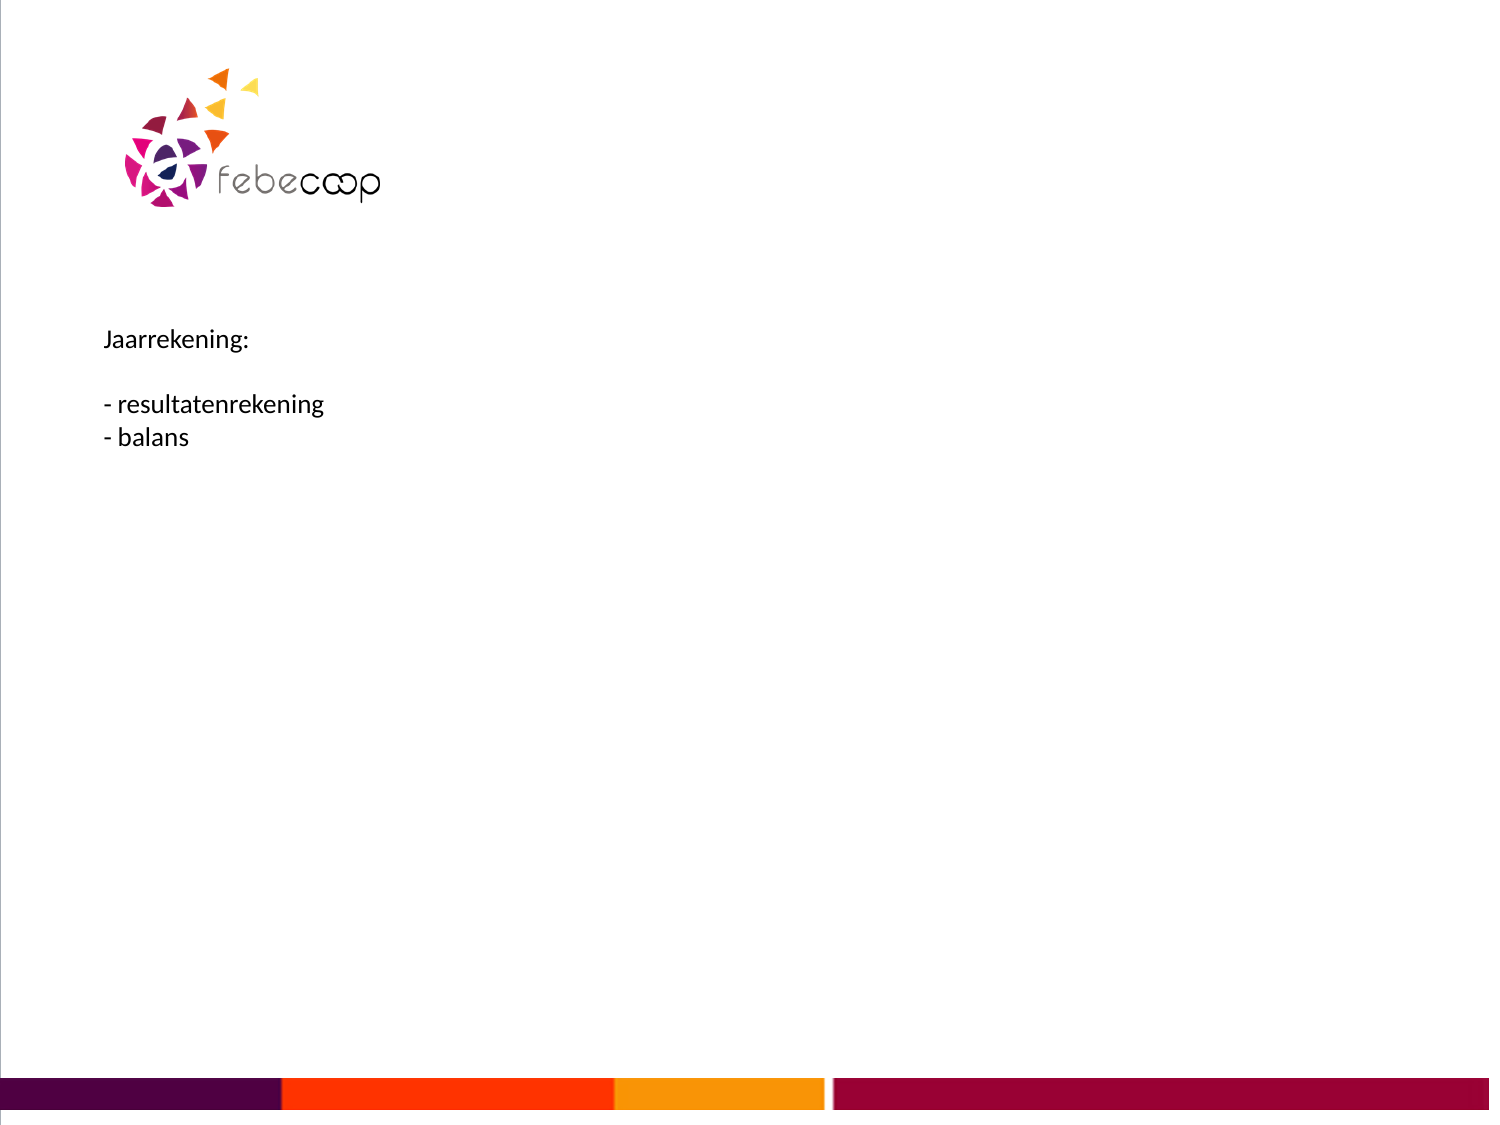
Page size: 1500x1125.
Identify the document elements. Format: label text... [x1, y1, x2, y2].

picture [0, 0, 1500, 1125]
title Jaarrekening: - resultatenrekening - balans [88, 219, 1364, 461]
